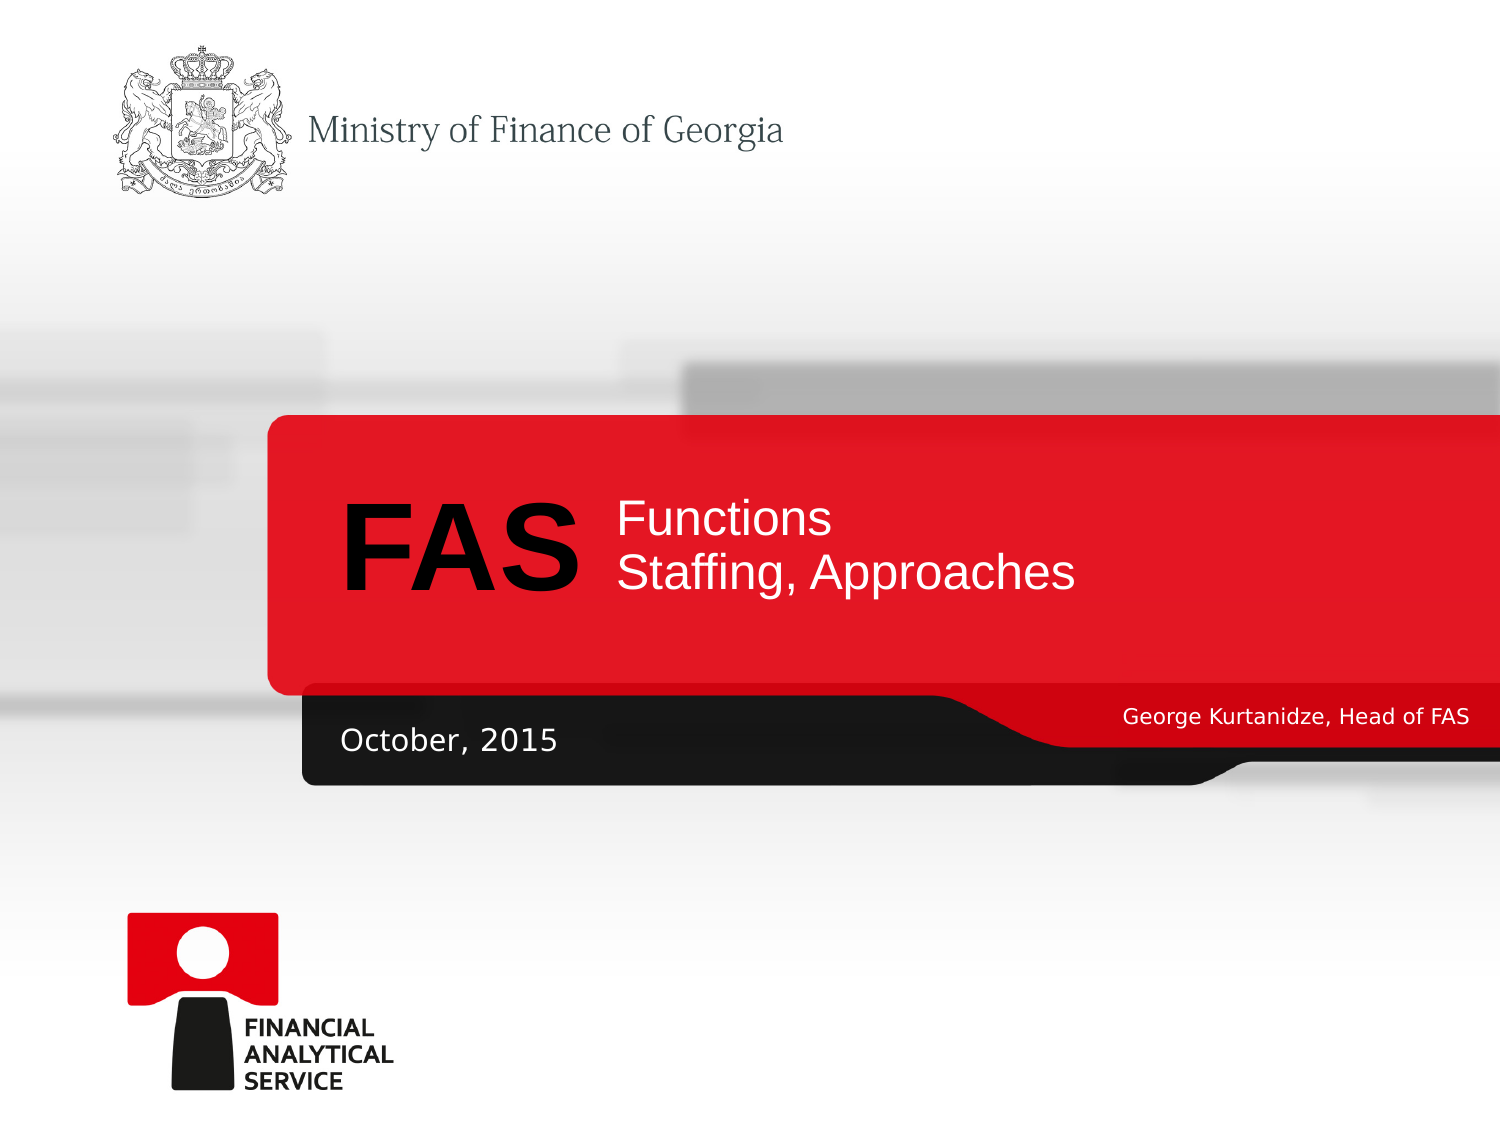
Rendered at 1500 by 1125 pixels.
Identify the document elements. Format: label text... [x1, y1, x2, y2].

picture [0, 0, 1500, 1125]
text_box FAS [324, 458, 638, 624]
text_box Functions Staffing, Approaches [600, 458, 1108, 634]
list George Kurtanidze, Head of FAS [1103, 694, 1490, 760]
list October, 2015 [324, 712, 1438, 800]
